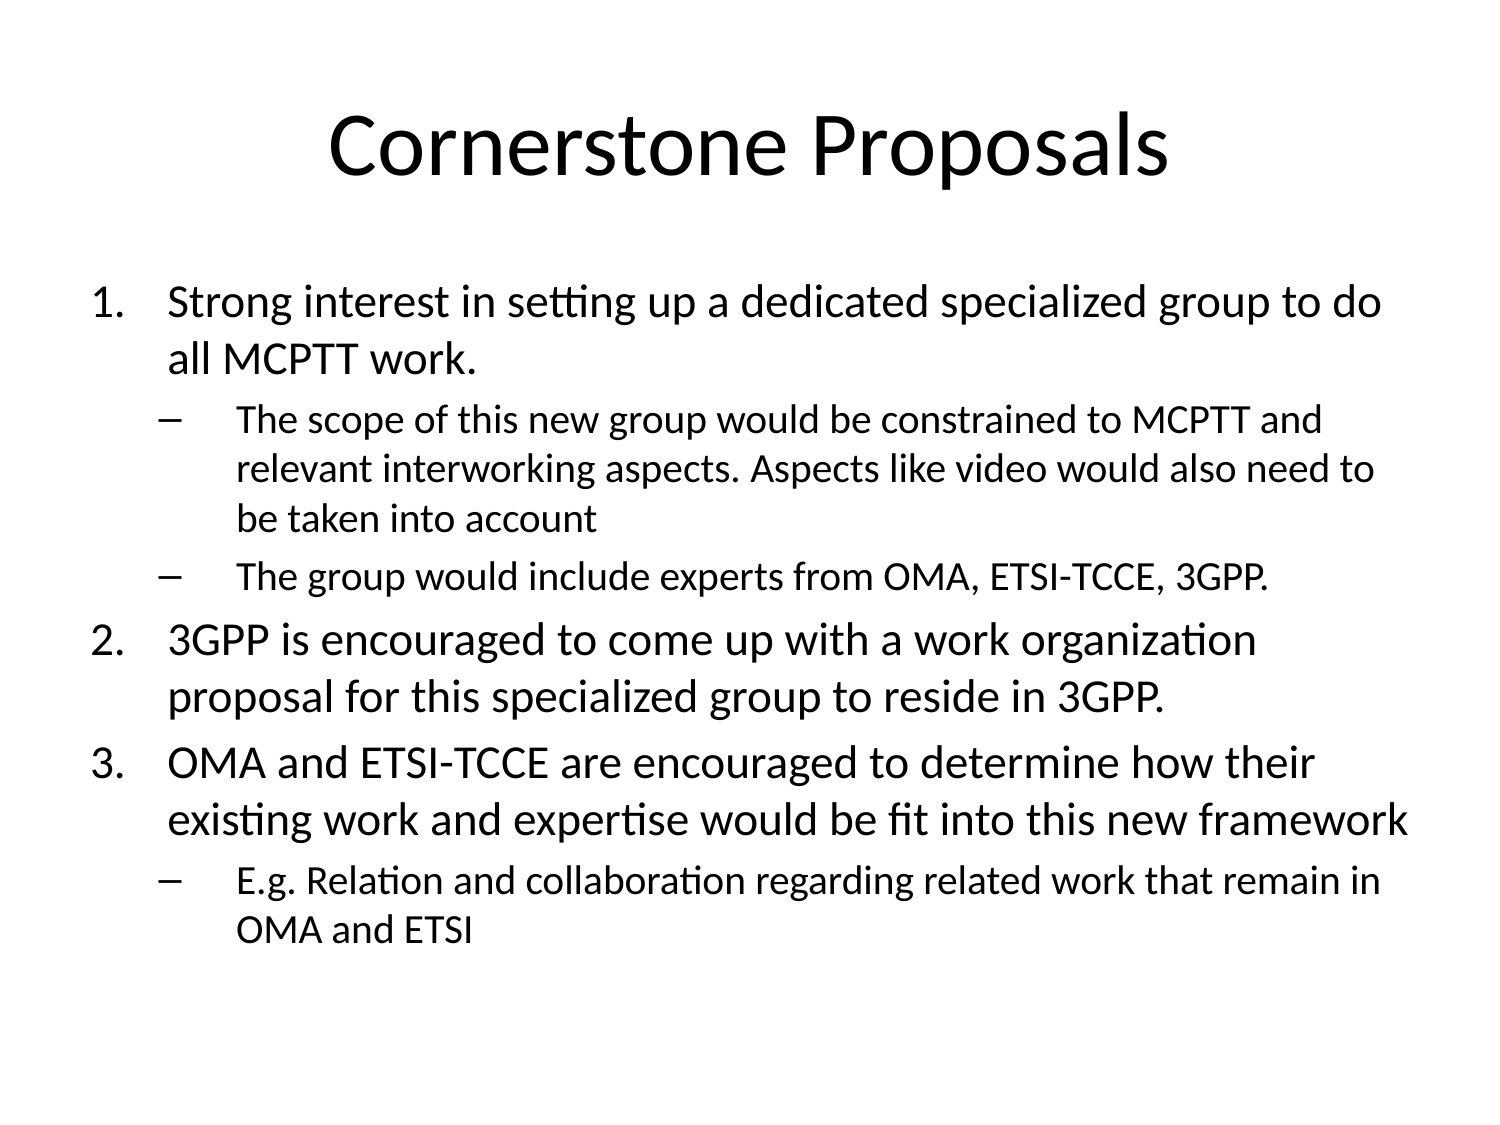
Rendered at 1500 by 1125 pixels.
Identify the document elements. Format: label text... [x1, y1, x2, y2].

list Strong interest in setting up a dedicated specialized group to do all MCPTT work. The scope of this new group would be constrained to MCPTT and relevant interworking aspects. Aspects like video would also need to be taken into account The group would include experts from OMA, ETSI-TCCE, 3GPP. 3GPP is encouraged to come up with a work organization proposal for this specialized group to reside in 3GPP. OMA and ETSI-TCCE are encouraged to determine how their existing work and expertise would be fit into this new framework E.g. Relation and collaboration regarding related work that remain in OMA and ETSI [75, 262, 1425, 1005]
title Cornerstone Proposals [75, 45, 1425, 233]
